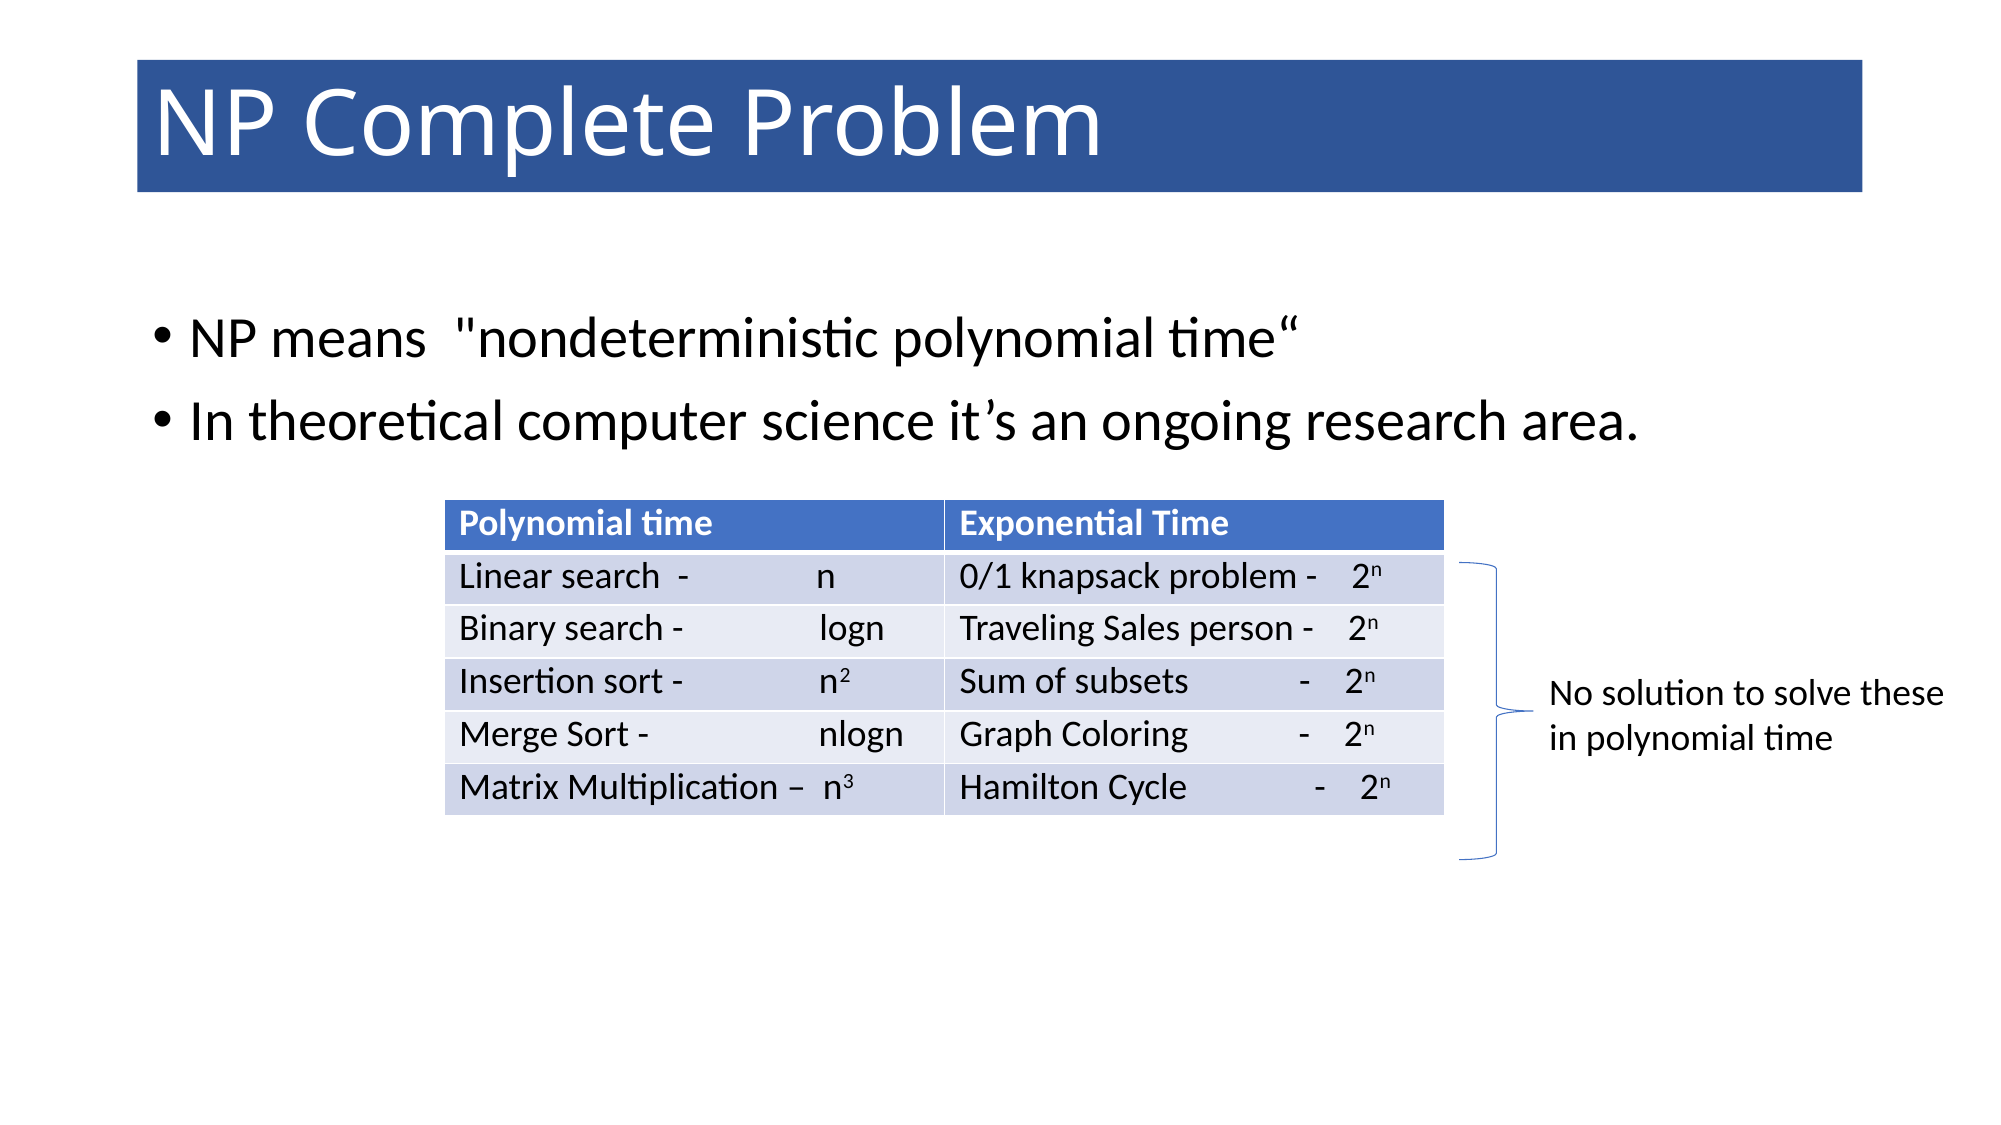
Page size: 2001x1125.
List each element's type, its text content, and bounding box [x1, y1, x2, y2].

table_cell Traveling Sales person - 2n [945, 606, 1444, 657]
table_cell Sum of subsets - 2n [945, 659, 1444, 710]
table_cell Matrix Multiplication – n3 [445, 764, 944, 815]
table_cell Binary search - logn [445, 606, 944, 657]
table_header Polynomial time [445, 500, 944, 550]
text_box No solution to solve these in polynomial time [1534, 660, 1969, 766]
title NP Complete Problem [137, 59, 1863, 193]
text_box [1459, 561, 1534, 861]
table_cell Insertion sort - n2 [445, 659, 944, 710]
table_header Exponential Time [945, 500, 1444, 550]
table_cell Graph Coloring - 2n [945, 712, 1444, 763]
table_cell Merge Sort - nlogn [445, 712, 944, 763]
table_cell 0/1 knapsack problem - 2n [945, 555, 1444, 604]
table_cell Linear search - n [445, 555, 944, 604]
list NP means "nondeterministic polynomial time“ In theoretical computer science it’s an ongoing research area. [137, 299, 1863, 1014]
table_cell Hamilton Cycle - 2n [945, 764, 1444, 815]
